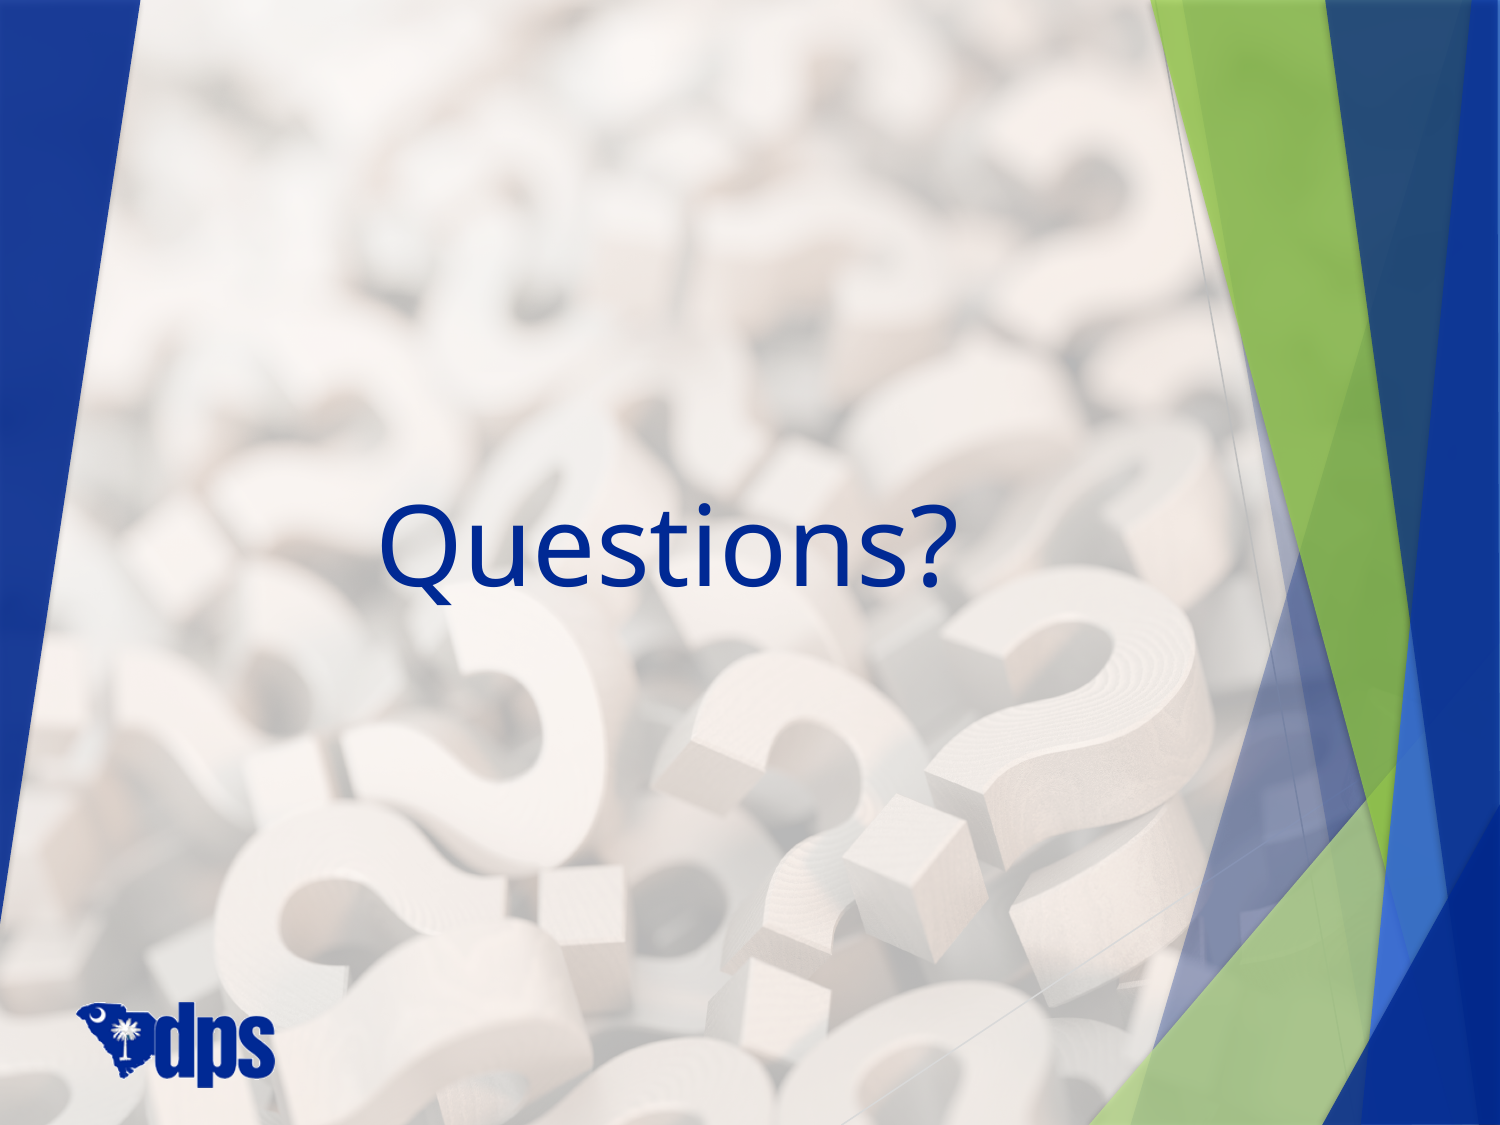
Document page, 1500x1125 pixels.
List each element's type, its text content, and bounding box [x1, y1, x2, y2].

picture [76, 1001, 276, 1088]
title Questions? [337, 375, 975, 617]
